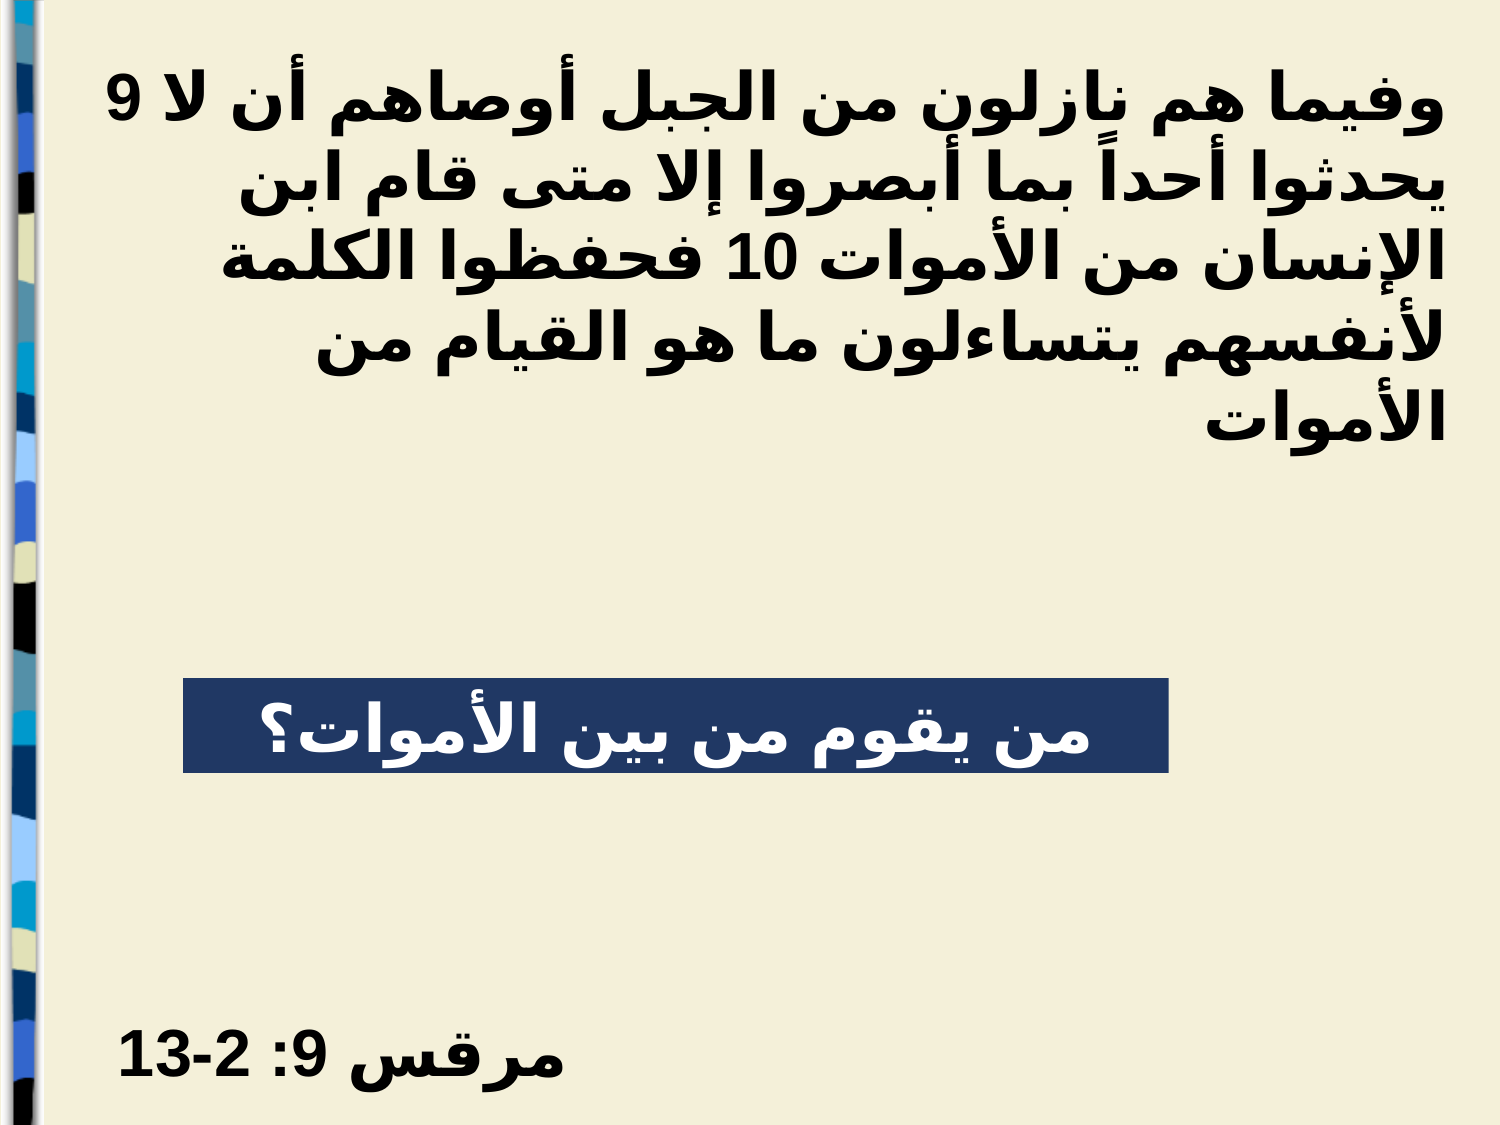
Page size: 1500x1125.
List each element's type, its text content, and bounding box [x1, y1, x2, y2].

text_box من يقوم من بين الأموات؟ [183, 678, 1169, 773]
text_box مرقس 9: 2-13 [103, 1002, 691, 1098]
text_box 9 وفيما هم نازلون من الجبل أوصاهم أن لا يحدثوا أحداً بما أبصروا إلا متى قام ابن الإنسان من الأموات 10 فحفظوا الكلمة لأنفسهم يتساءلون ما هو القيام من الأموات [77, 46, 1465, 461]
picture [1, 0, 44, 1125]
